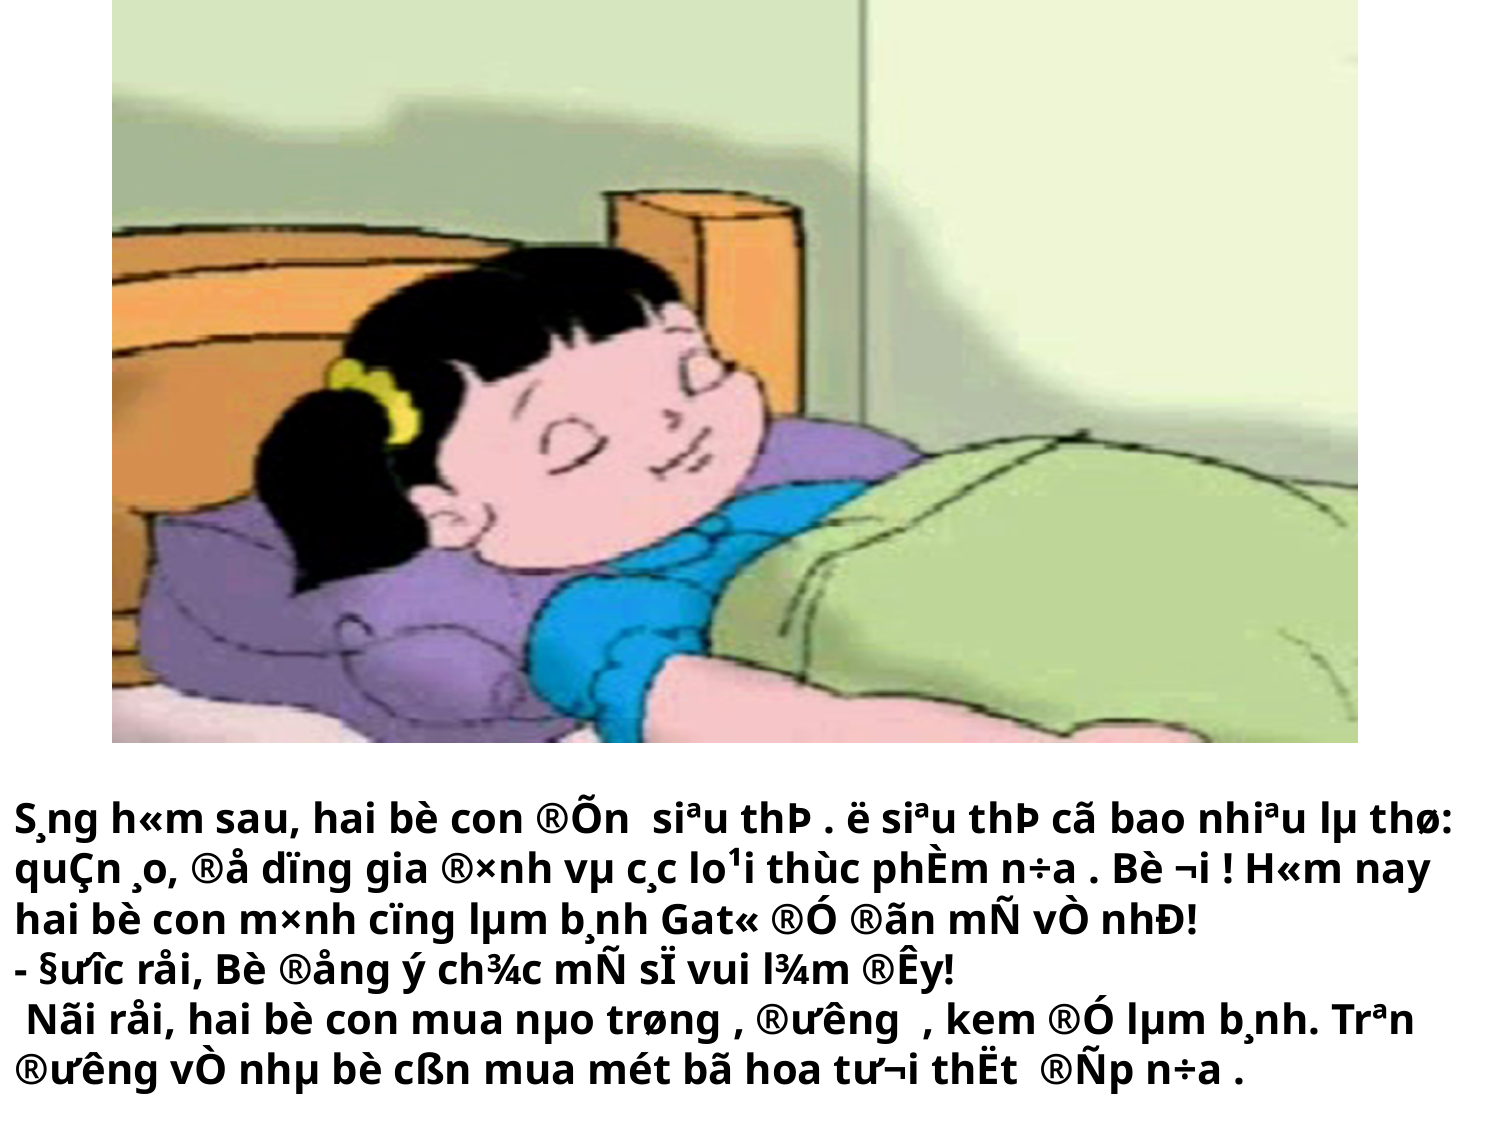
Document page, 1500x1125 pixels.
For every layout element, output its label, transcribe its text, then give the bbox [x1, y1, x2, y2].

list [112, 0, 1359, 743]
text_box S¸ng h«m sau, hai bè con ®Õn siªu thÞ . ë siªu thÞ cã bao nhiªu lµ thø: quÇn ¸o, ®å dïng gia ®×nh vµ c¸c lo¹i thùc phÈm n÷a . Bè ¬i ! H«m nay hai bè con m×nh cïng lµm b¸nh Gat« ®Ó ®ãn mÑ vÒ nhÐ! - §ư­îc råi, Bè ®ång ý ch¾c mÑ sÏ vui l¾m ®Êy! Nãi råi, hai bè con mua nµo trøng , ®­ưêng , kem ®Ó lµm b¸nh. Trªn ®ư­êng vÒ nhµ bè cßn mua mét bã hoa t­ư¬i thËt ®Ñp n÷a . [0, 784, 1500, 1100]
